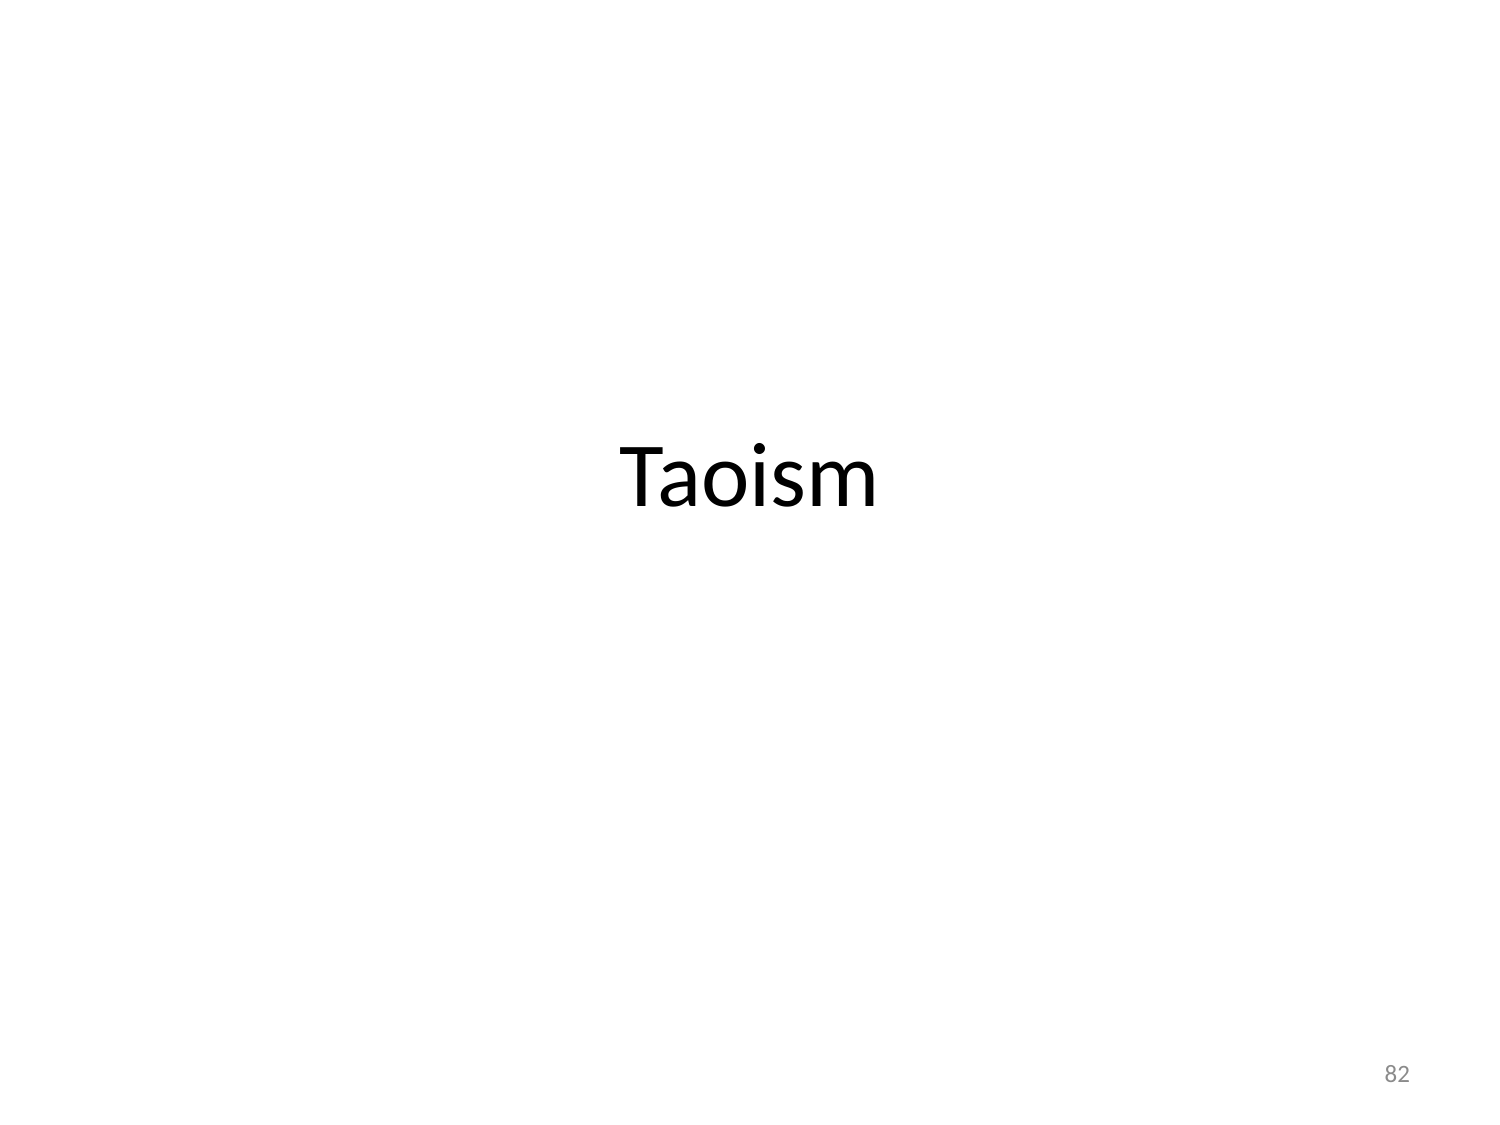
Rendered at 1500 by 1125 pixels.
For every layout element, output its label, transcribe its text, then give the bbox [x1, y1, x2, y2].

title Taoism [112, 349, 1388, 591]
slide_number 82 [1074, 1042, 1425, 1103]
